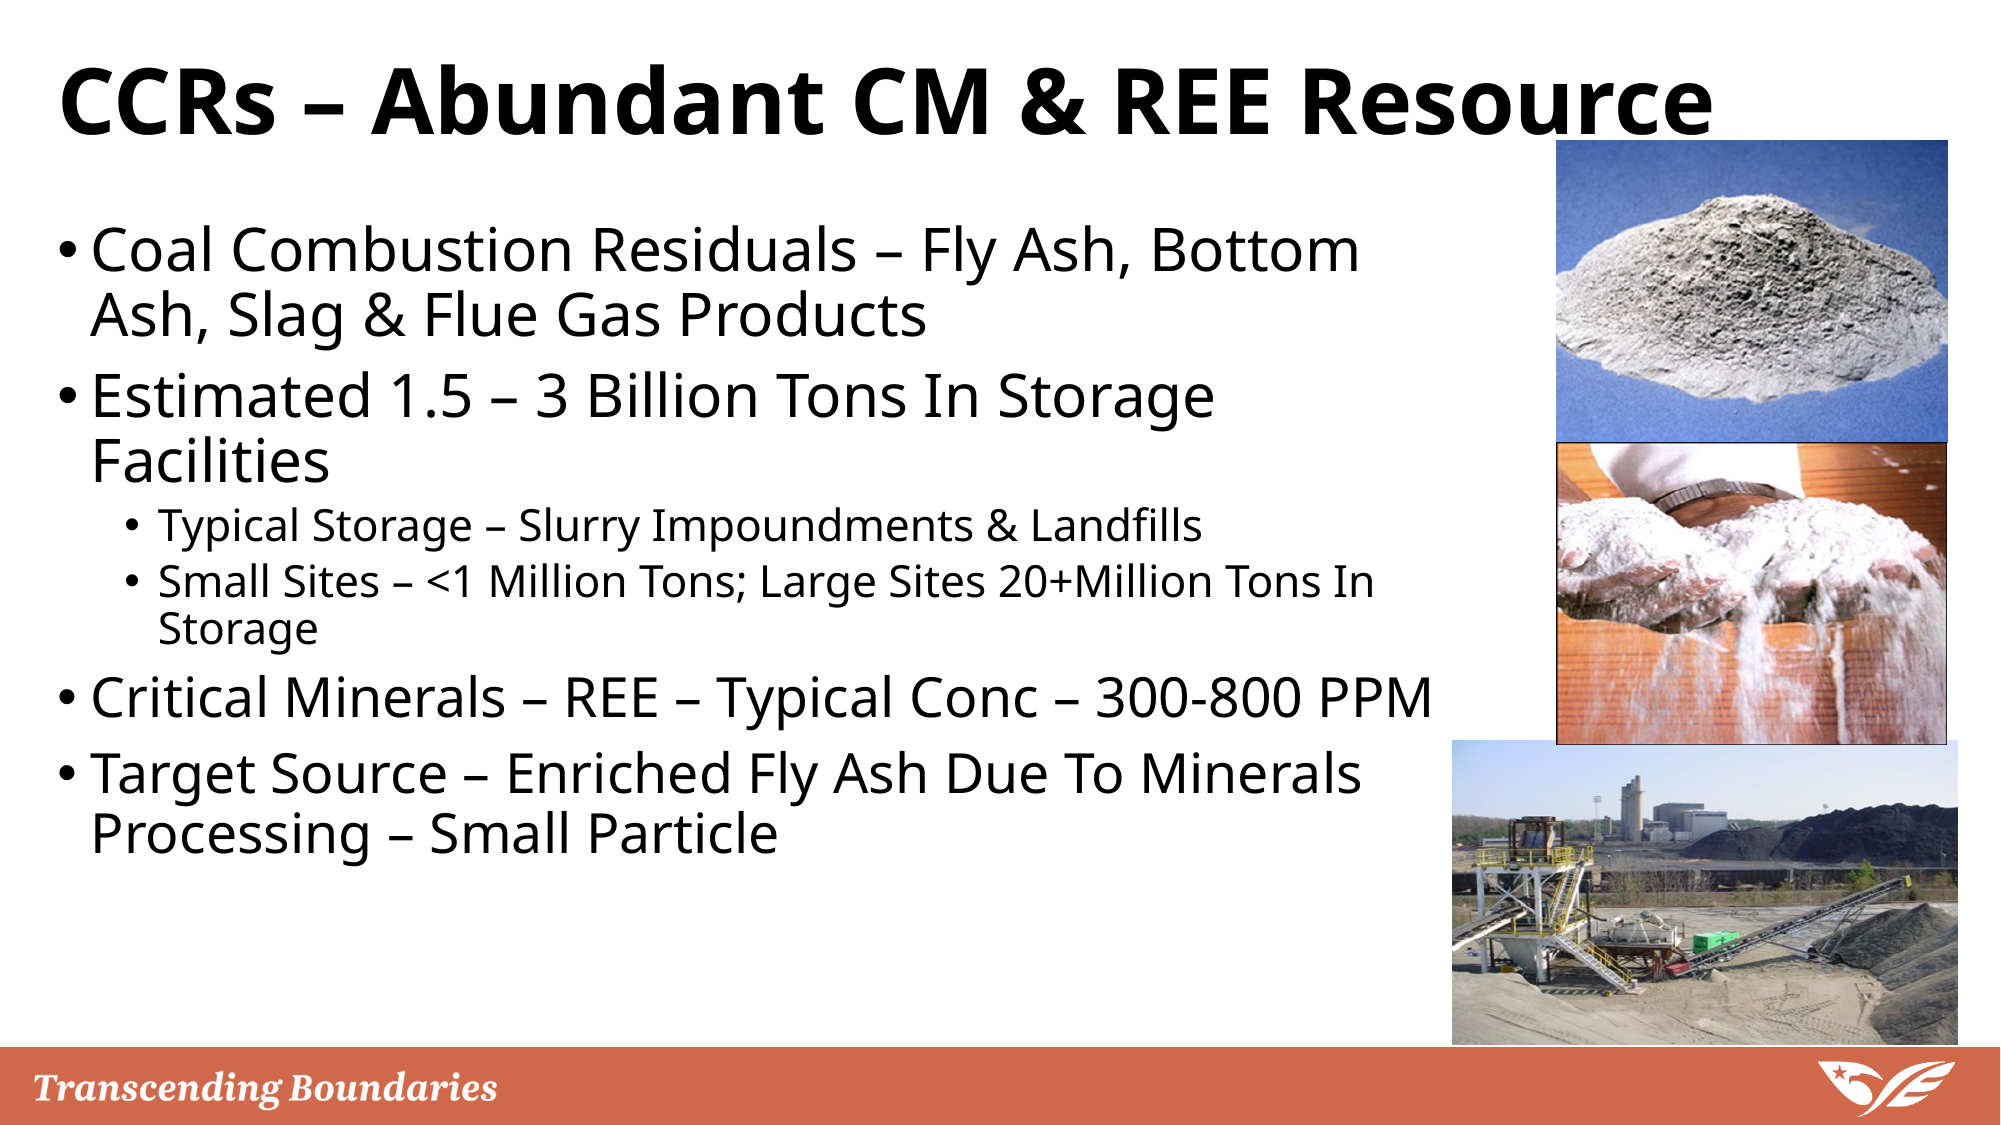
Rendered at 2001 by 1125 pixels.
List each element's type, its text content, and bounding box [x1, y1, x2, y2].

list Coal Combustion Residuals – Fly Ash, Bottom Ash, Slag & Flue Gas Products Estimated 1.5 – 3 Billion Tons In Storage Facilities Typical Storage – Slurry Impoundments & Landfills Small Sites – <1 Million Tons; Large Sites 20+Million Tons In Storage Critical Minerals – REE – Typical Conc – 300-800 PPM Target Source – Enriched Fly Ash Due To Minerals Processing – Small Particle [42, 212, 1453, 1014]
picture [0, 2, 2001, 1125]
title CCRs – Abundant CM & REE Resource [42, 48, 1948, 166]
